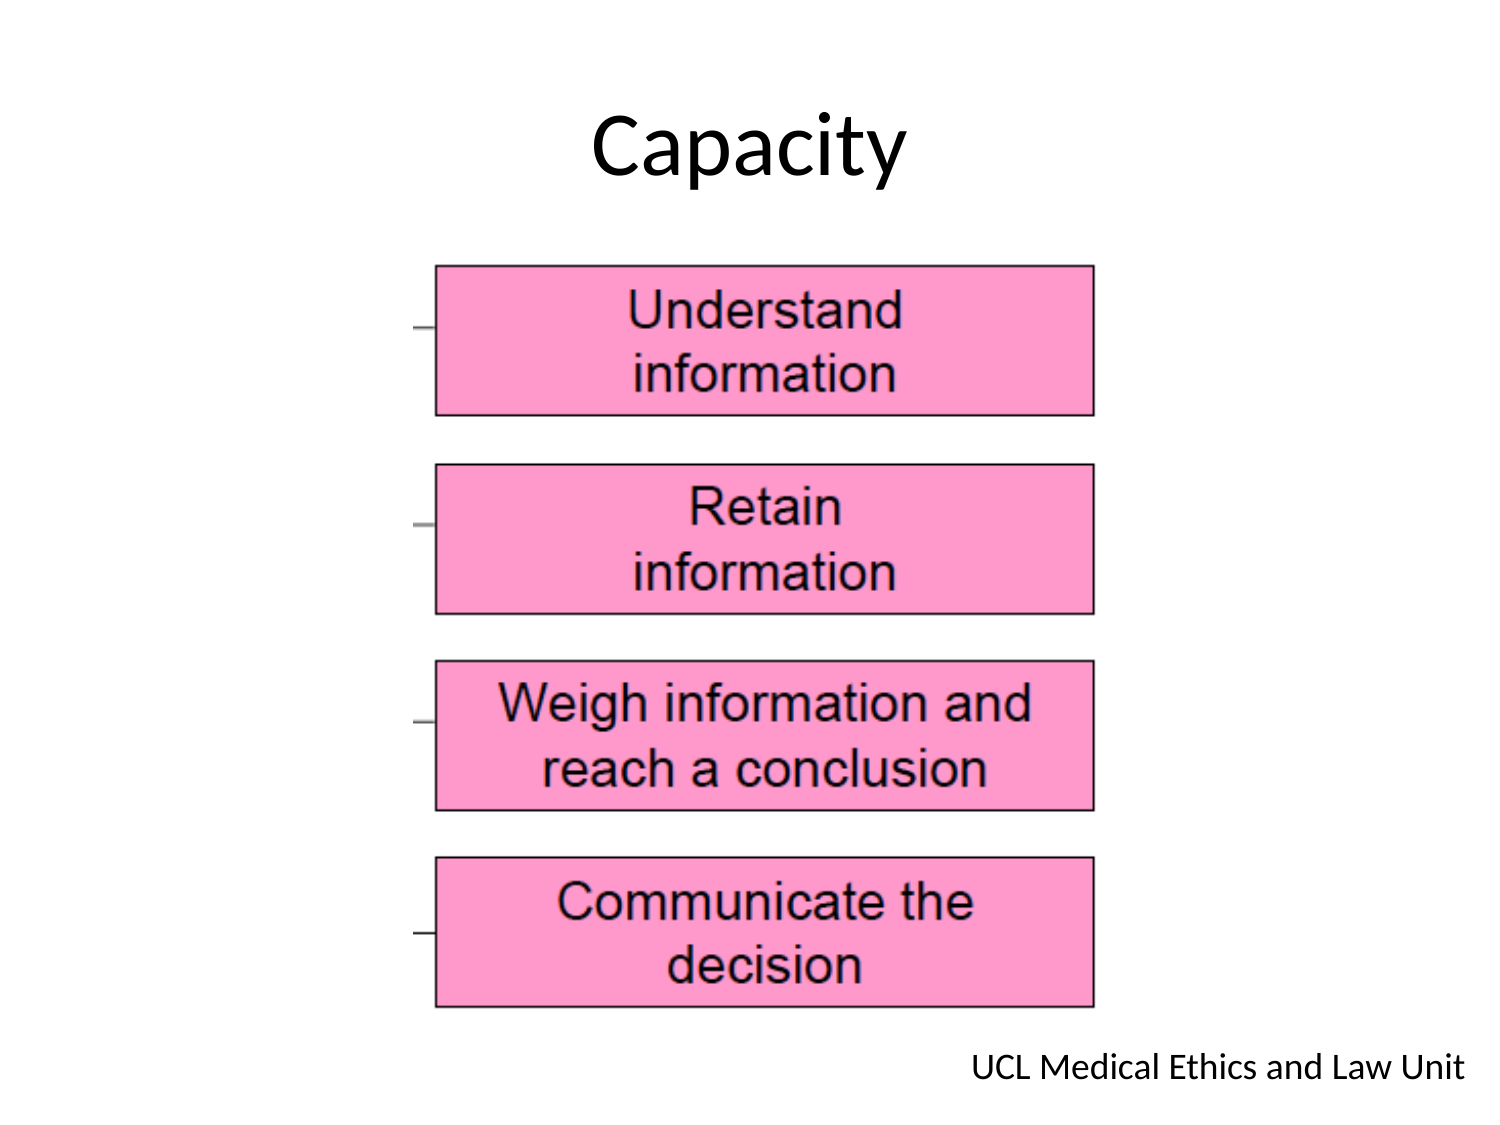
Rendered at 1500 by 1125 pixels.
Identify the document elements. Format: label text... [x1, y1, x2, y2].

title Capacity [75, 45, 1425, 233]
picture [413, 244, 1128, 1036]
text_box UCL Medical Ethics and Law Unit [956, 1034, 1490, 1095]
